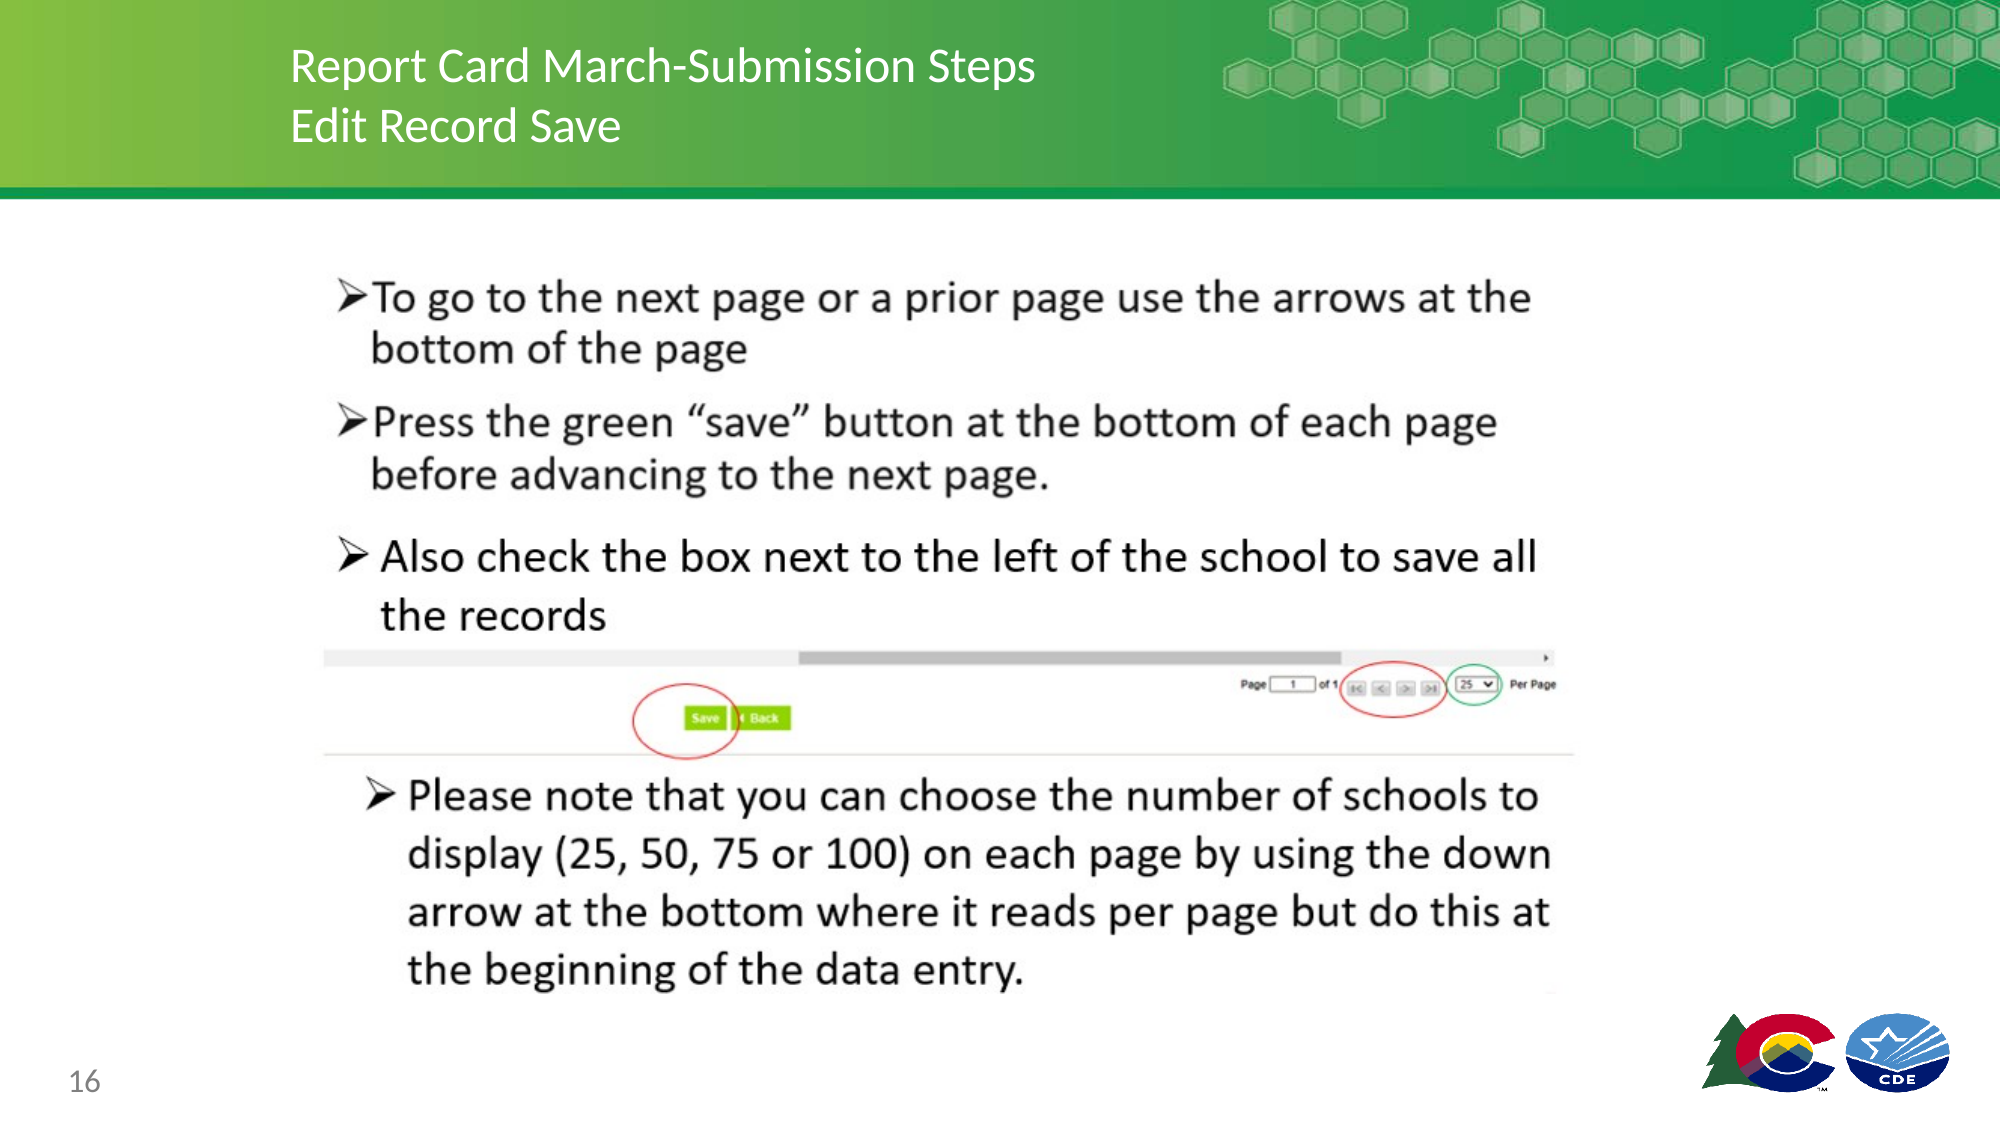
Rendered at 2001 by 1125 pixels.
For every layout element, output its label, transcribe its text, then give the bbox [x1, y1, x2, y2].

picture [1700, 1012, 1950, 1093]
slide_number 16 [63, 1066, 119, 1125]
title Report Card March-Submission Steps Edit Record Save [288, 32, 1044, 221]
picture [0, 0, 2000, 200]
text_box [291, 212, 1657, 994]
